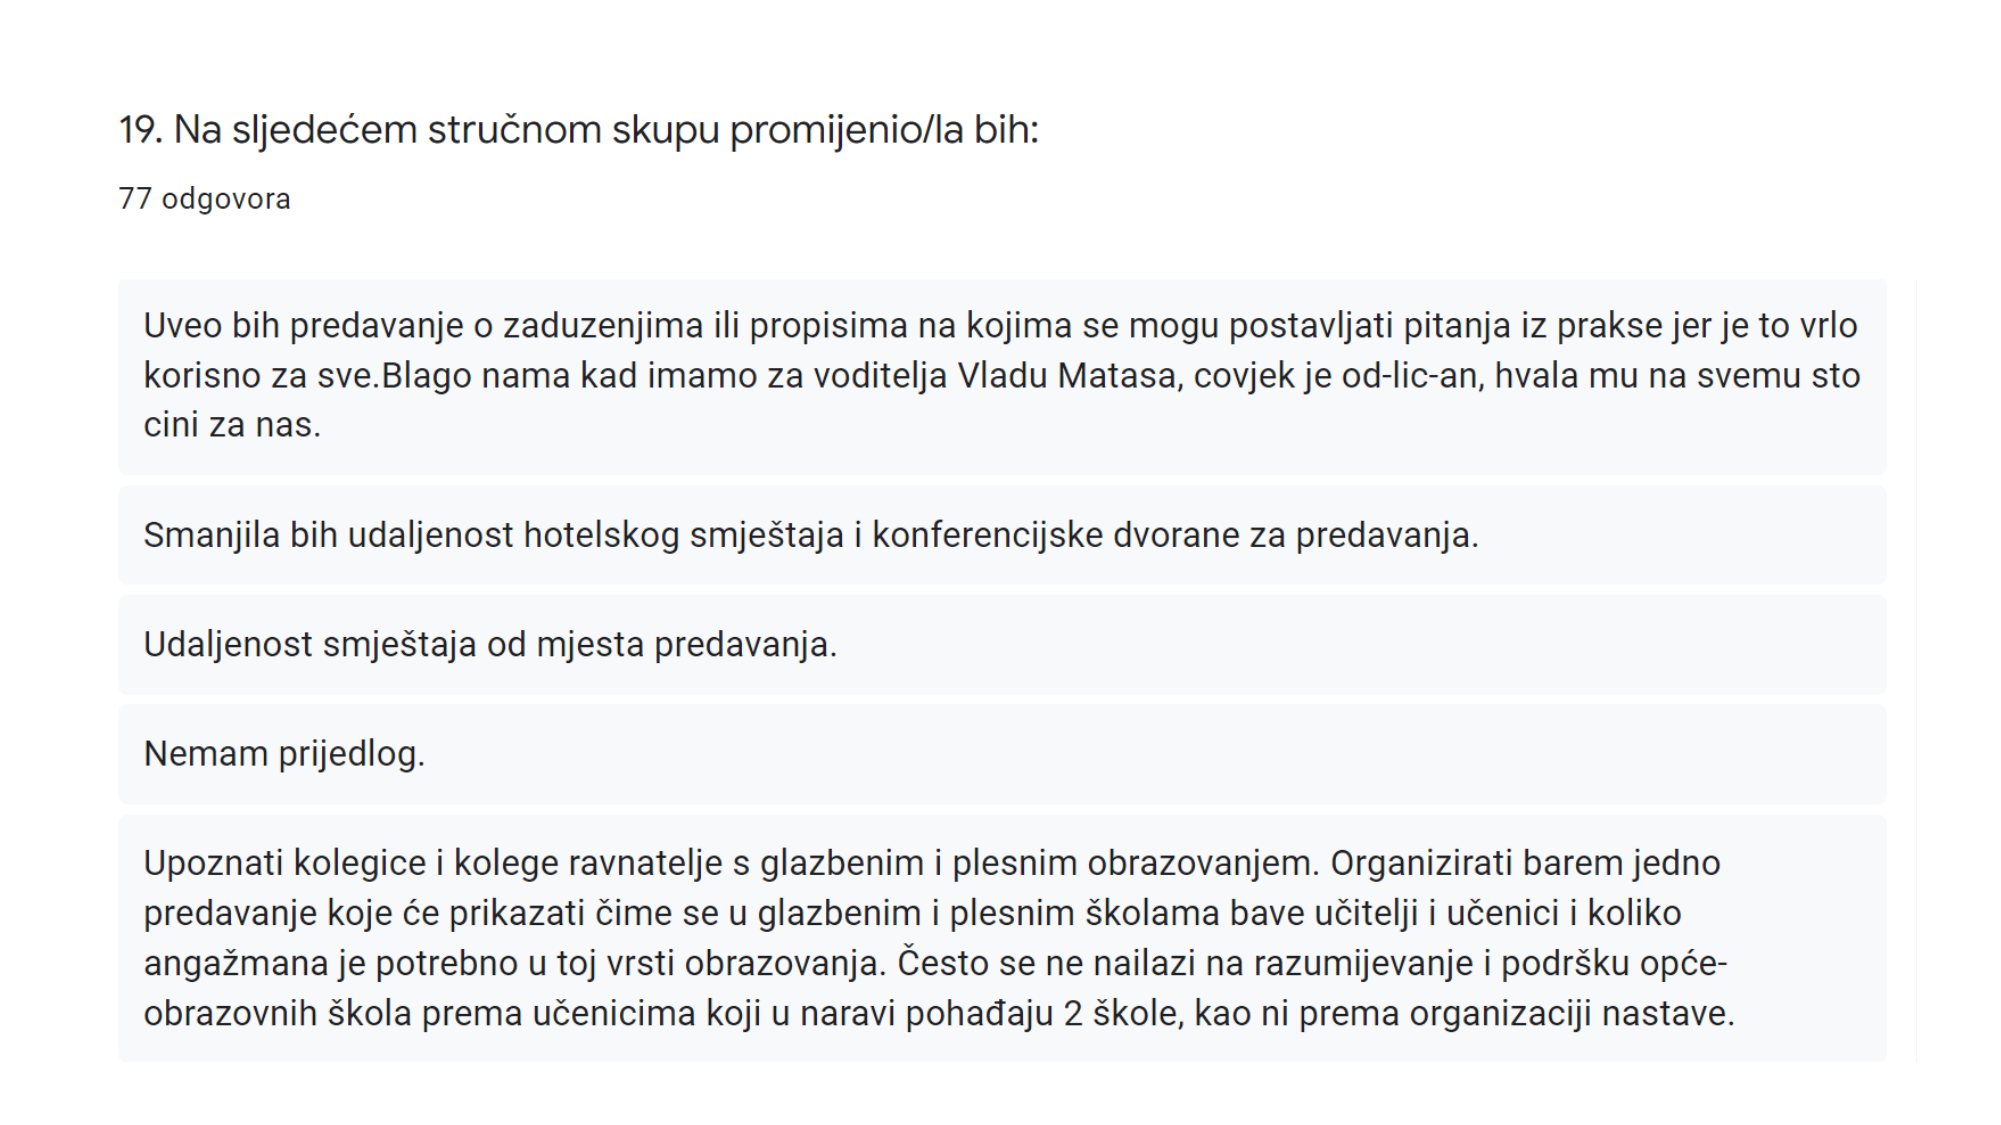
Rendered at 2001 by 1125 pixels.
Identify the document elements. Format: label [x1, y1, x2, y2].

picture [82, 63, 1917, 1062]
